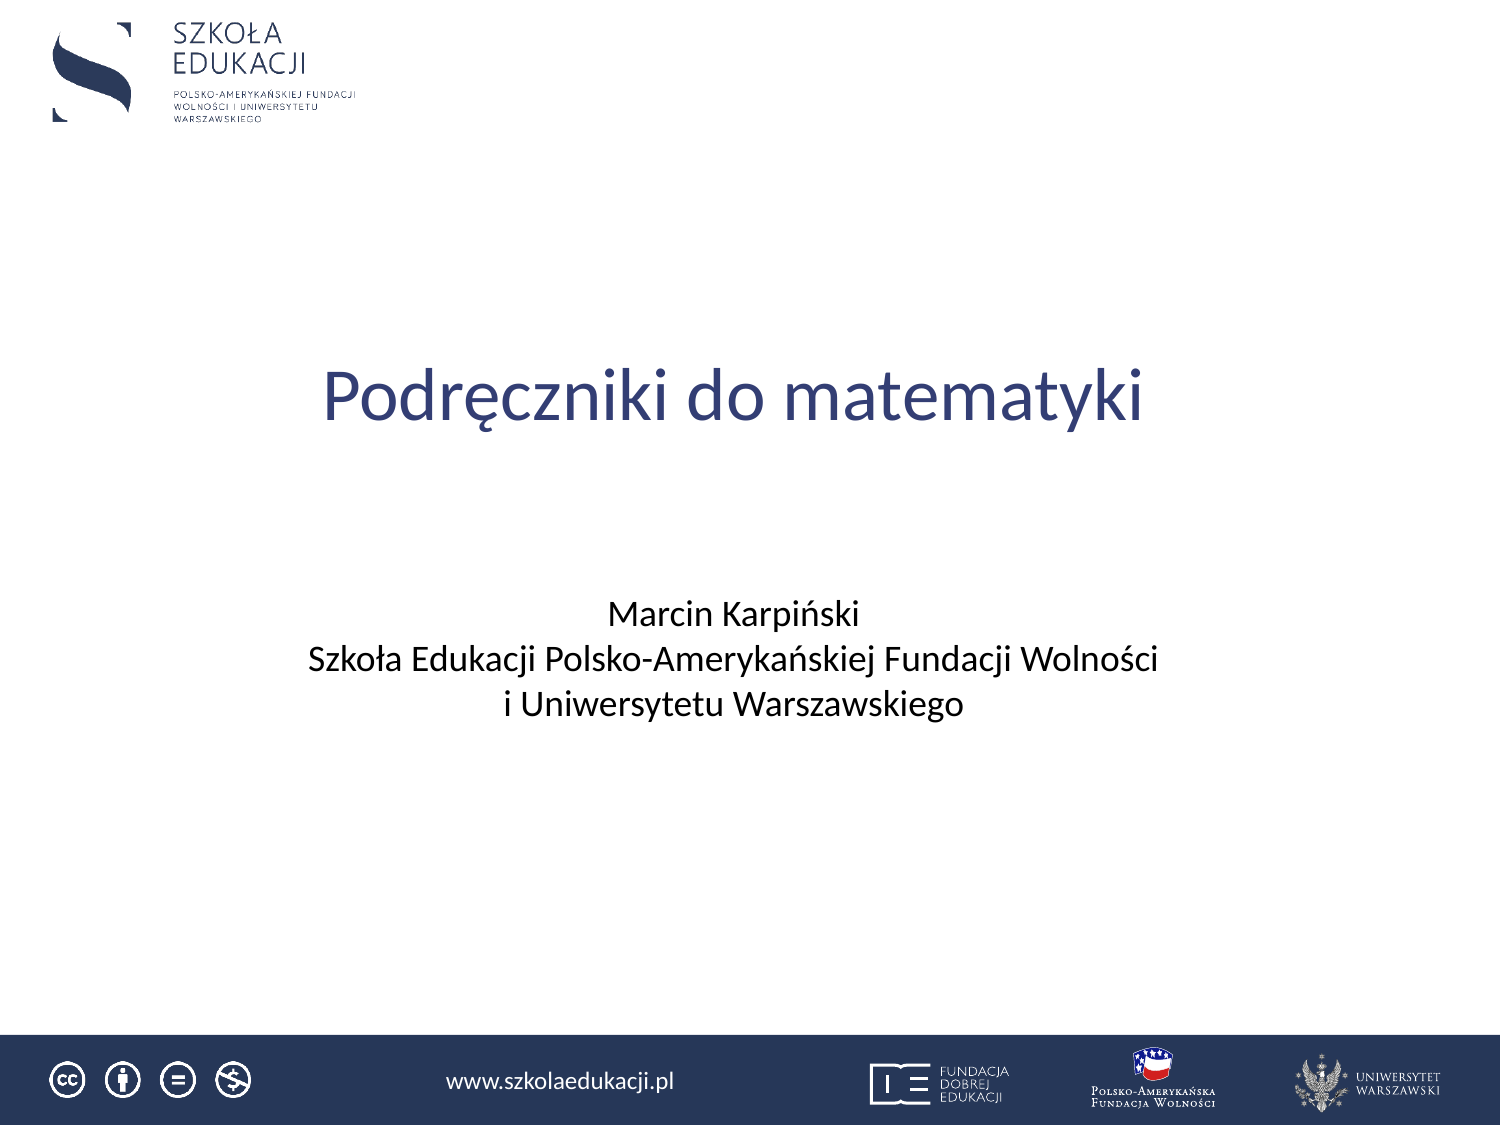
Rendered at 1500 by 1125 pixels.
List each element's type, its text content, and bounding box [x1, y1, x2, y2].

picture [29, 0, 378, 161]
text_box Marcin Karpiński Szkoła Edukacji Polsko-Amerykańskiej Fundacji Wolności i Uniwersytetu Warszawskiego [285, 581, 1183, 731]
title Podręczniki do matematyki [135, 338, 1333, 468]
picture [49, 1061, 251, 1098]
